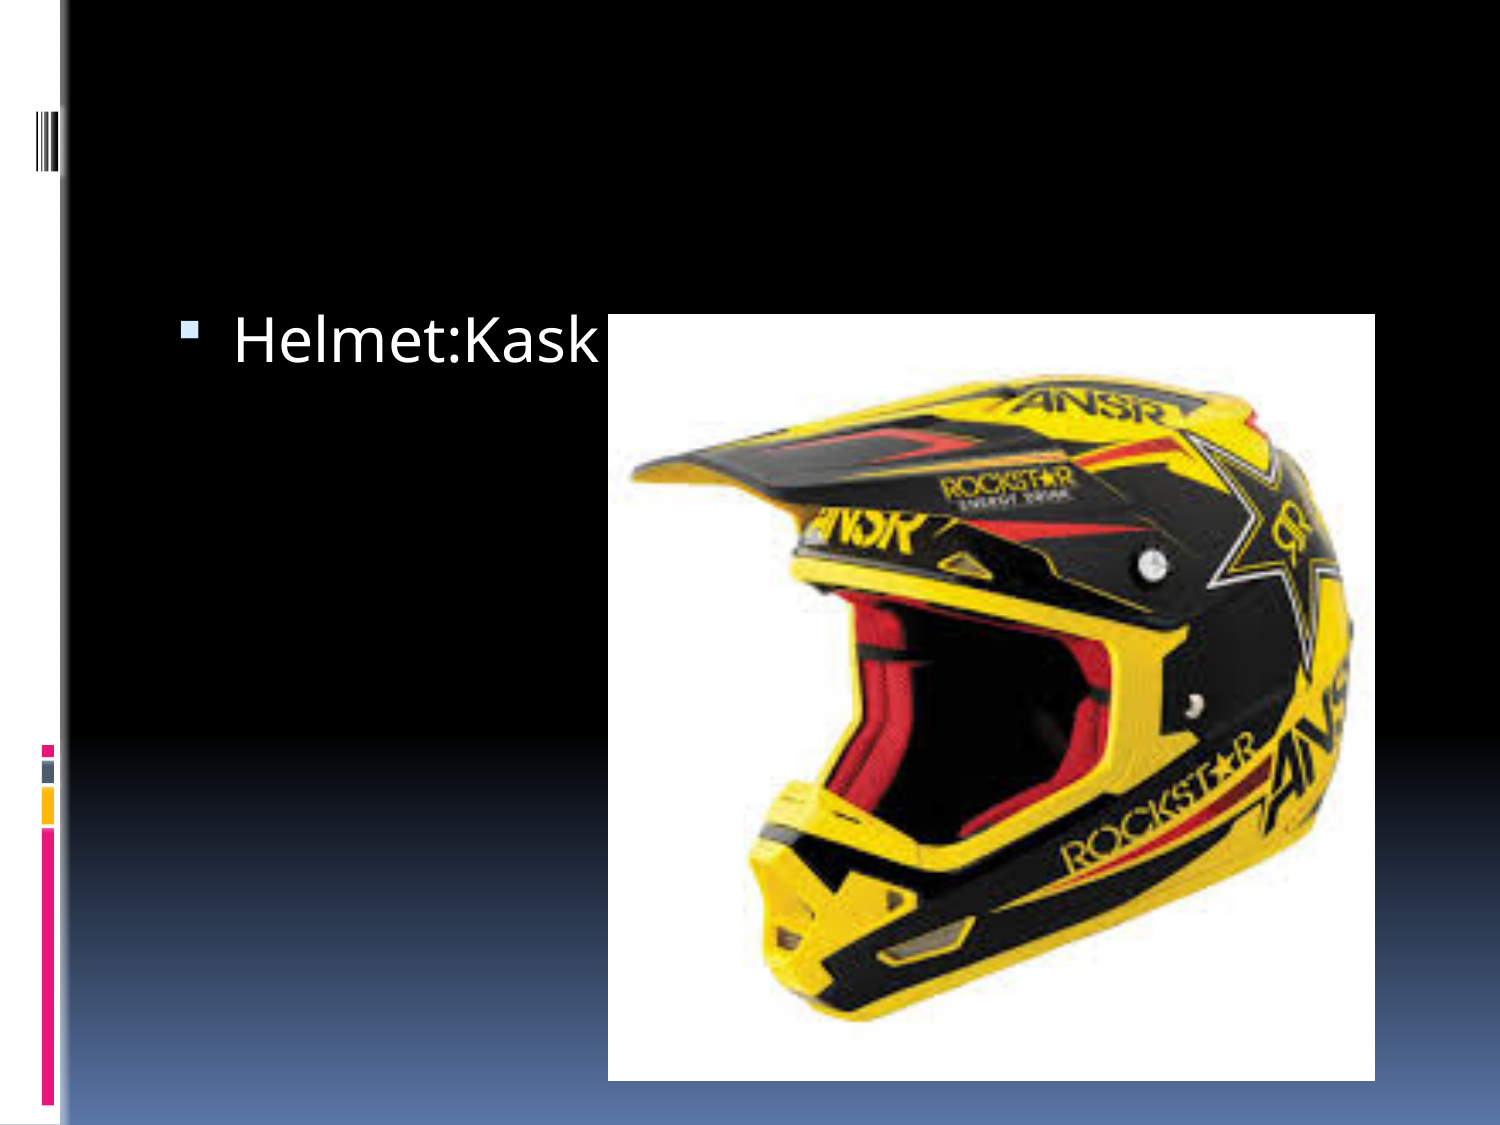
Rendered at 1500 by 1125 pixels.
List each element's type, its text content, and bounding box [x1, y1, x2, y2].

list Helmet:Kask [150, 292, 1425, 1043]
picture [607, 313, 1376, 1082]
